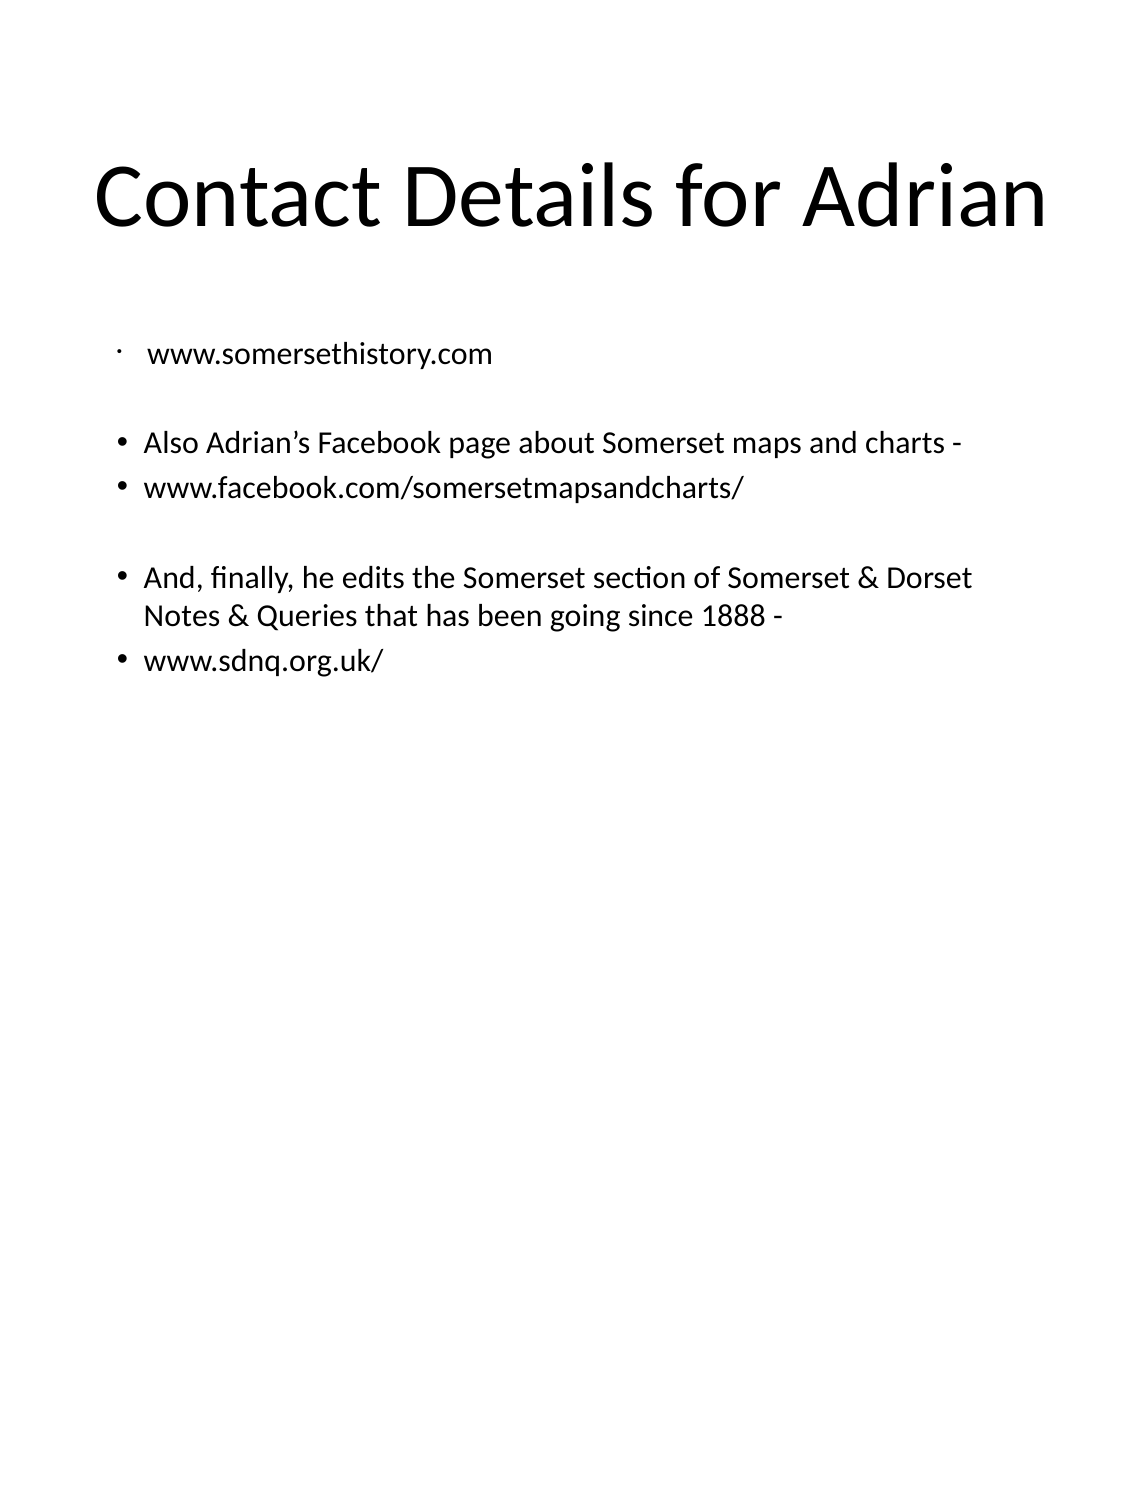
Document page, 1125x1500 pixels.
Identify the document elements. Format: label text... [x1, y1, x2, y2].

list www.somersethistory.com Also Adrian’s Facebook page about Somerset maps and charts - www.facebook.com/somersetmapsandcharts/ And, finally, he edits the Somerset section of Somerset & Dorset Notes & Queries that has been going since 1888 - www.sdnq.org.uk/ [101, 324, 1059, 712]
title Contact Details for Adrian [66, 64, 1079, 315]
